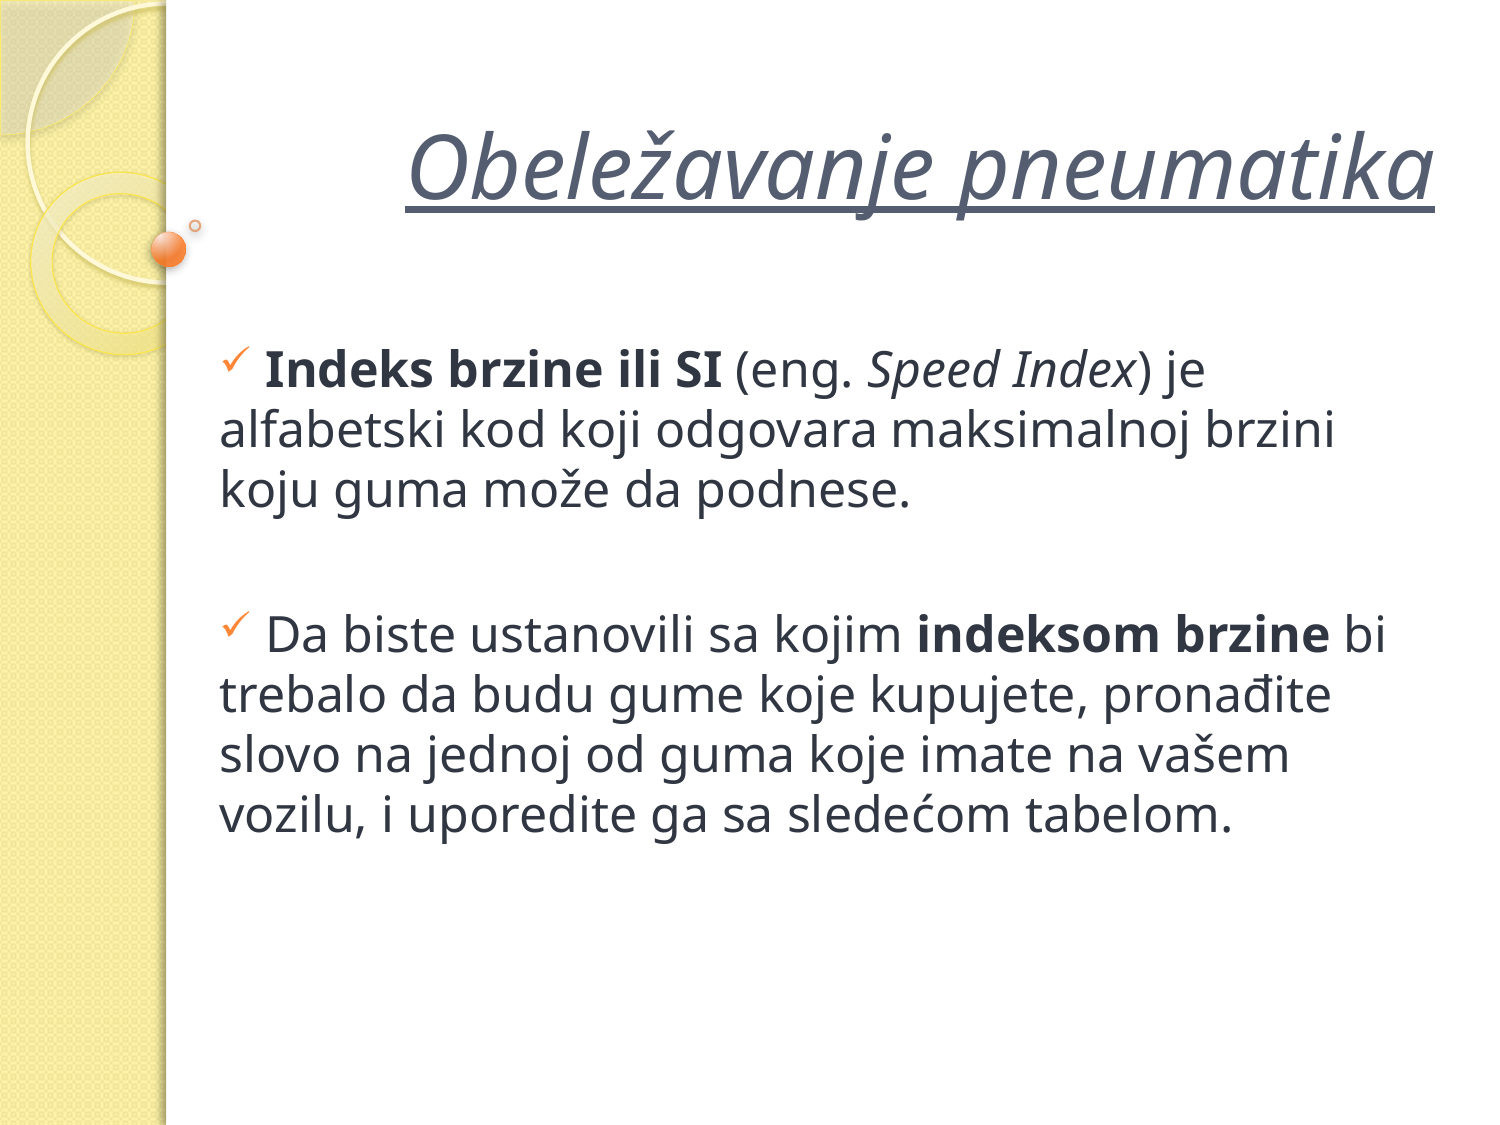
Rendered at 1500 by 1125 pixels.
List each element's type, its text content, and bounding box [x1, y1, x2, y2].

subtitle Indeks brzine ili SI (eng. Speed Index) je alfabetski kod koji odgovara maksimalnoj brzini koju guma može da podnese. Da biste ustanovili sa kojim indeksom brzine bi trebalo da budu gume koje kupujete, pronađite slovo na jednoj od guma koje imate na vašem vozilu, i uporedite ga sa sledećom tabelom. [200, 337, 1450, 1100]
title Obeležavanje pneumatika [187, 59, 1450, 225]
